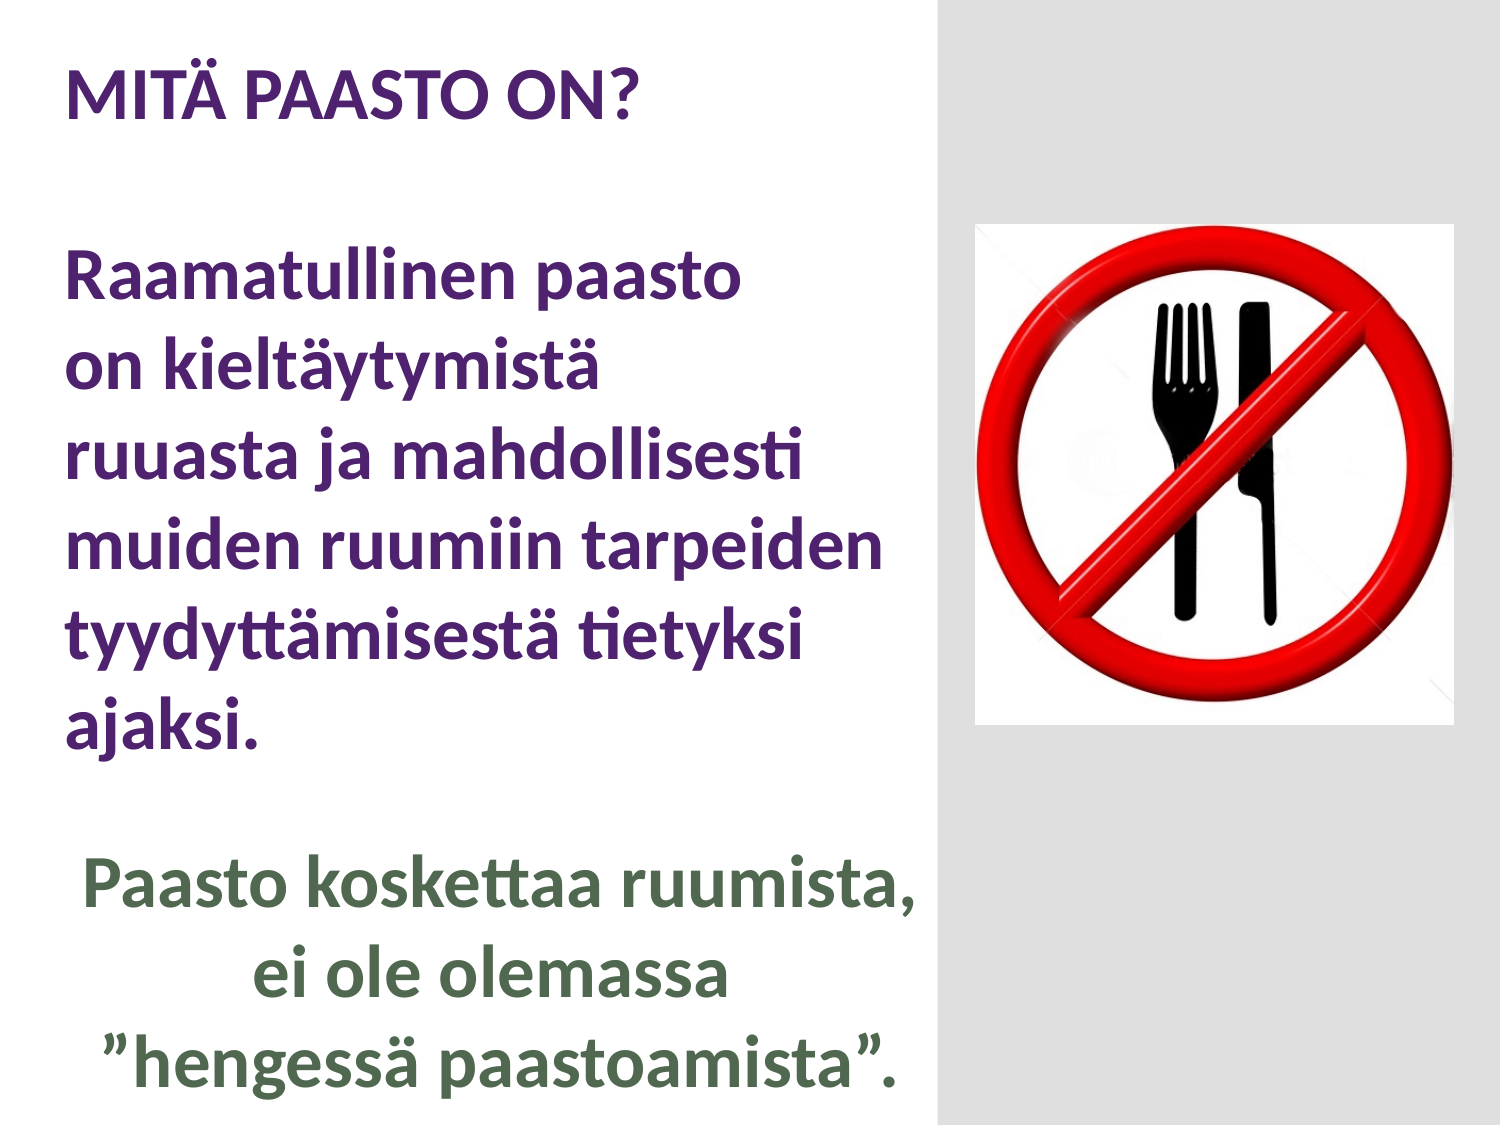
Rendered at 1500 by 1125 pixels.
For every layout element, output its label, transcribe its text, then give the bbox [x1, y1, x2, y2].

picture [974, 224, 1455, 726]
text_box [935, 0, 1500, 1125]
text_box Paasto koskettaa ruumista, ei ole olemassa ”hengessä paastoamista”. [62, 824, 938, 1110]
text_box MITÄ PAASTO ON? Raamatullinen paasto on kieltäytymistä ruuasta ja mahdollisesti muiden ruumiin tarpeiden tyydyttämisestä tietyksi ajaksi. [49, 37, 1413, 773]
